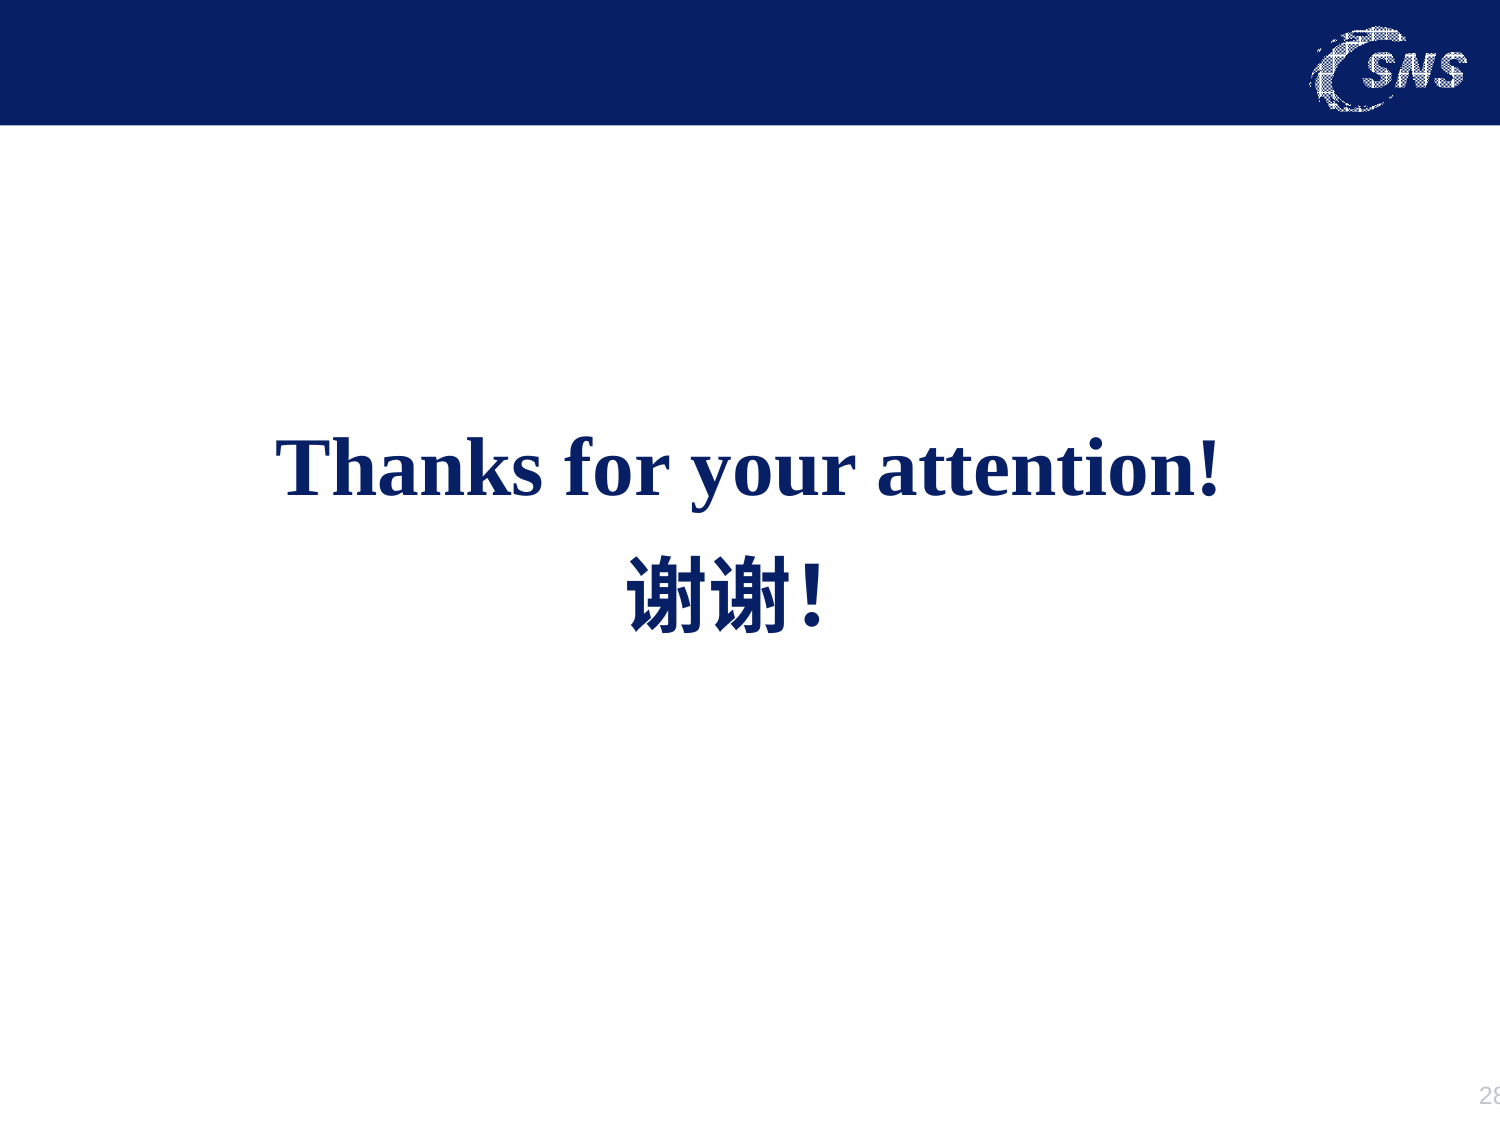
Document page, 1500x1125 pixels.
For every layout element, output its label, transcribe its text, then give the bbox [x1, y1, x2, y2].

list Thanks for your attention! 谢谢！ [103, 185, 1397, 1037]
